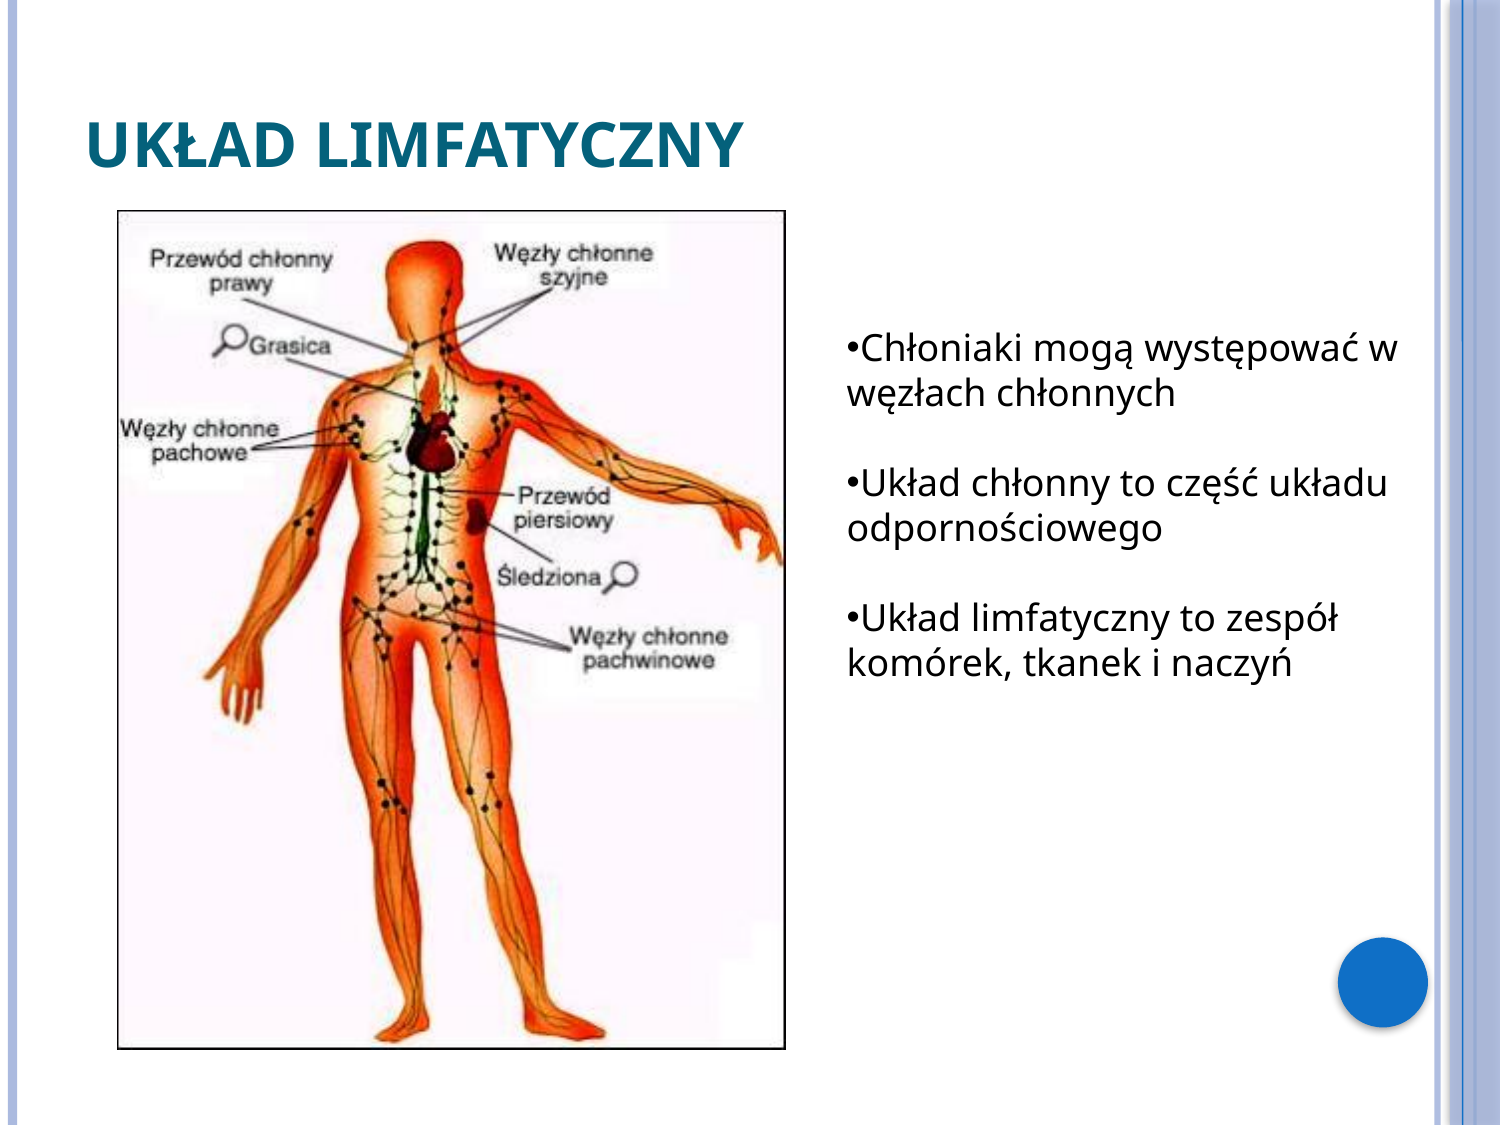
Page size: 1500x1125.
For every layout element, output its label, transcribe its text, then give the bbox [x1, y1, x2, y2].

text_box Chłoniaki mogą występować w węzłach chłonnych Układ chłonny to część układu odpornościowego Układ limfatyczny to zespół komórek, tkanek i naczyń [831, 316, 1418, 737]
title UKŁAD LIMFATYCZNY [70, 0, 1296, 188]
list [116, 210, 786, 1051]
